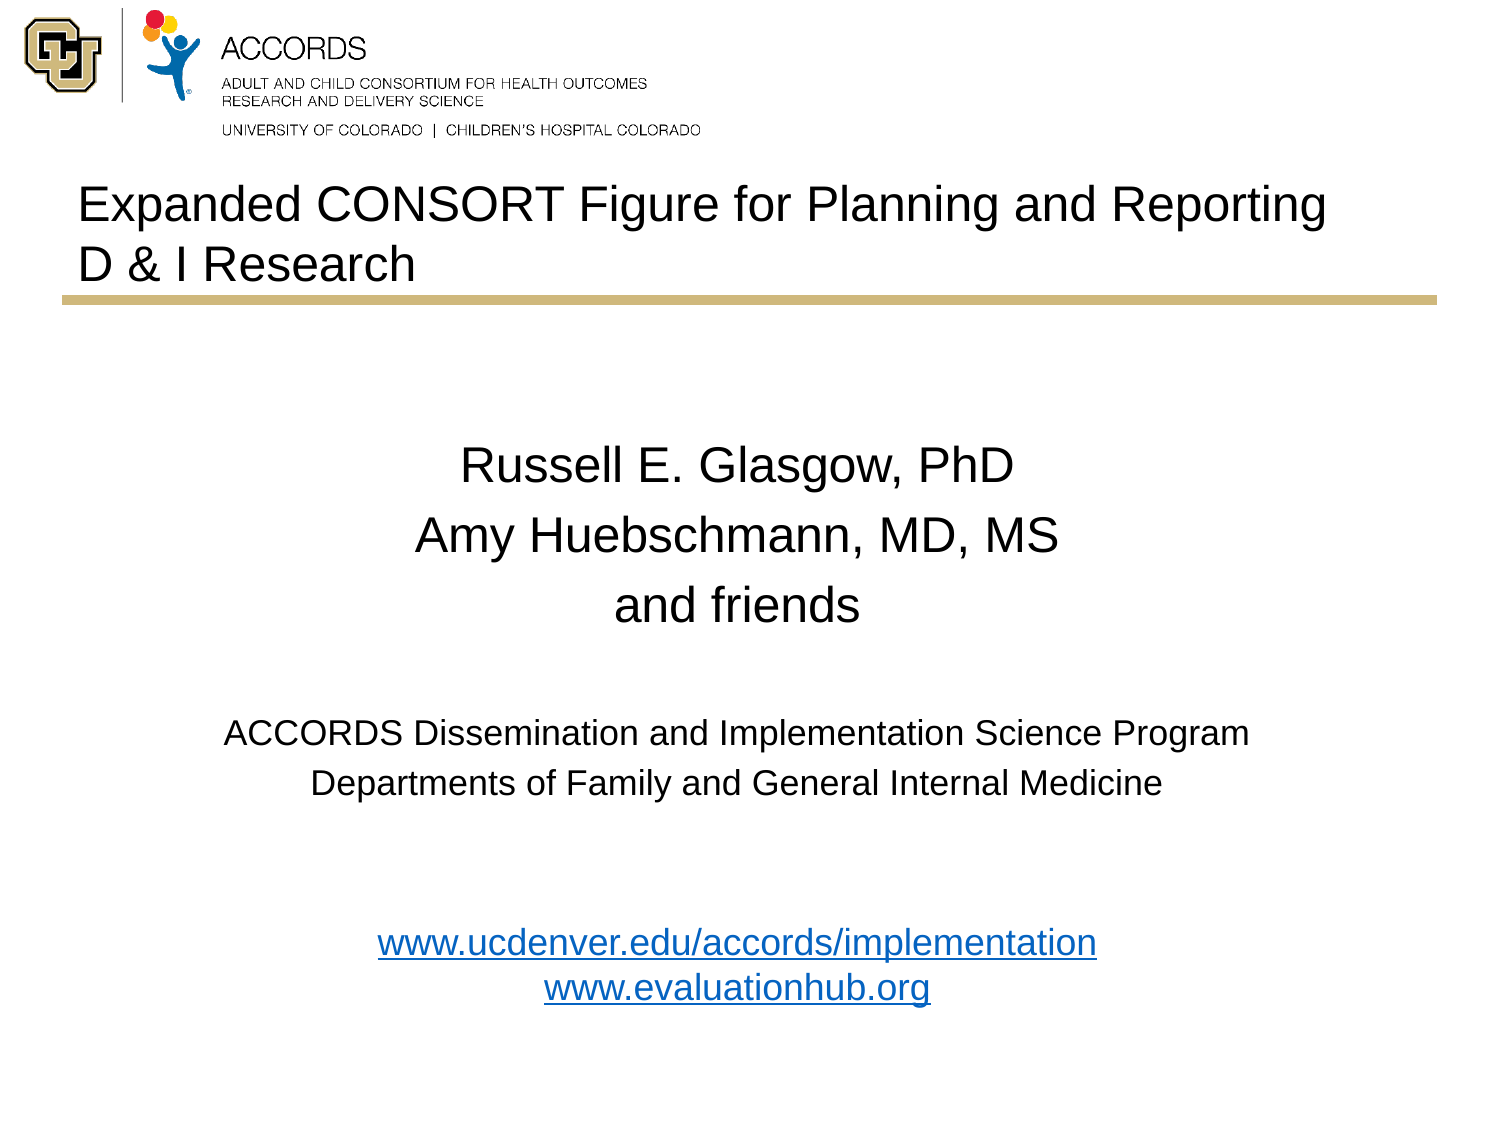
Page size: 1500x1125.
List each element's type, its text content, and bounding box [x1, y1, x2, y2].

text_box www.ucdenver.edu/accords/implementation www.evaluationhub.org [187, 910, 1288, 1061]
picture [24, 8, 700, 138]
list Russell E. Glasgow, PhD Amy Huebschmann, MD, MS and friends ACCORDS Dissemination and Implementation Science Program Departments of Family and General Internal Medicine [62, 425, 1413, 813]
title Expanded CONSORT Figure for Planning and Reporting D & I Research [62, 162, 1413, 300]
